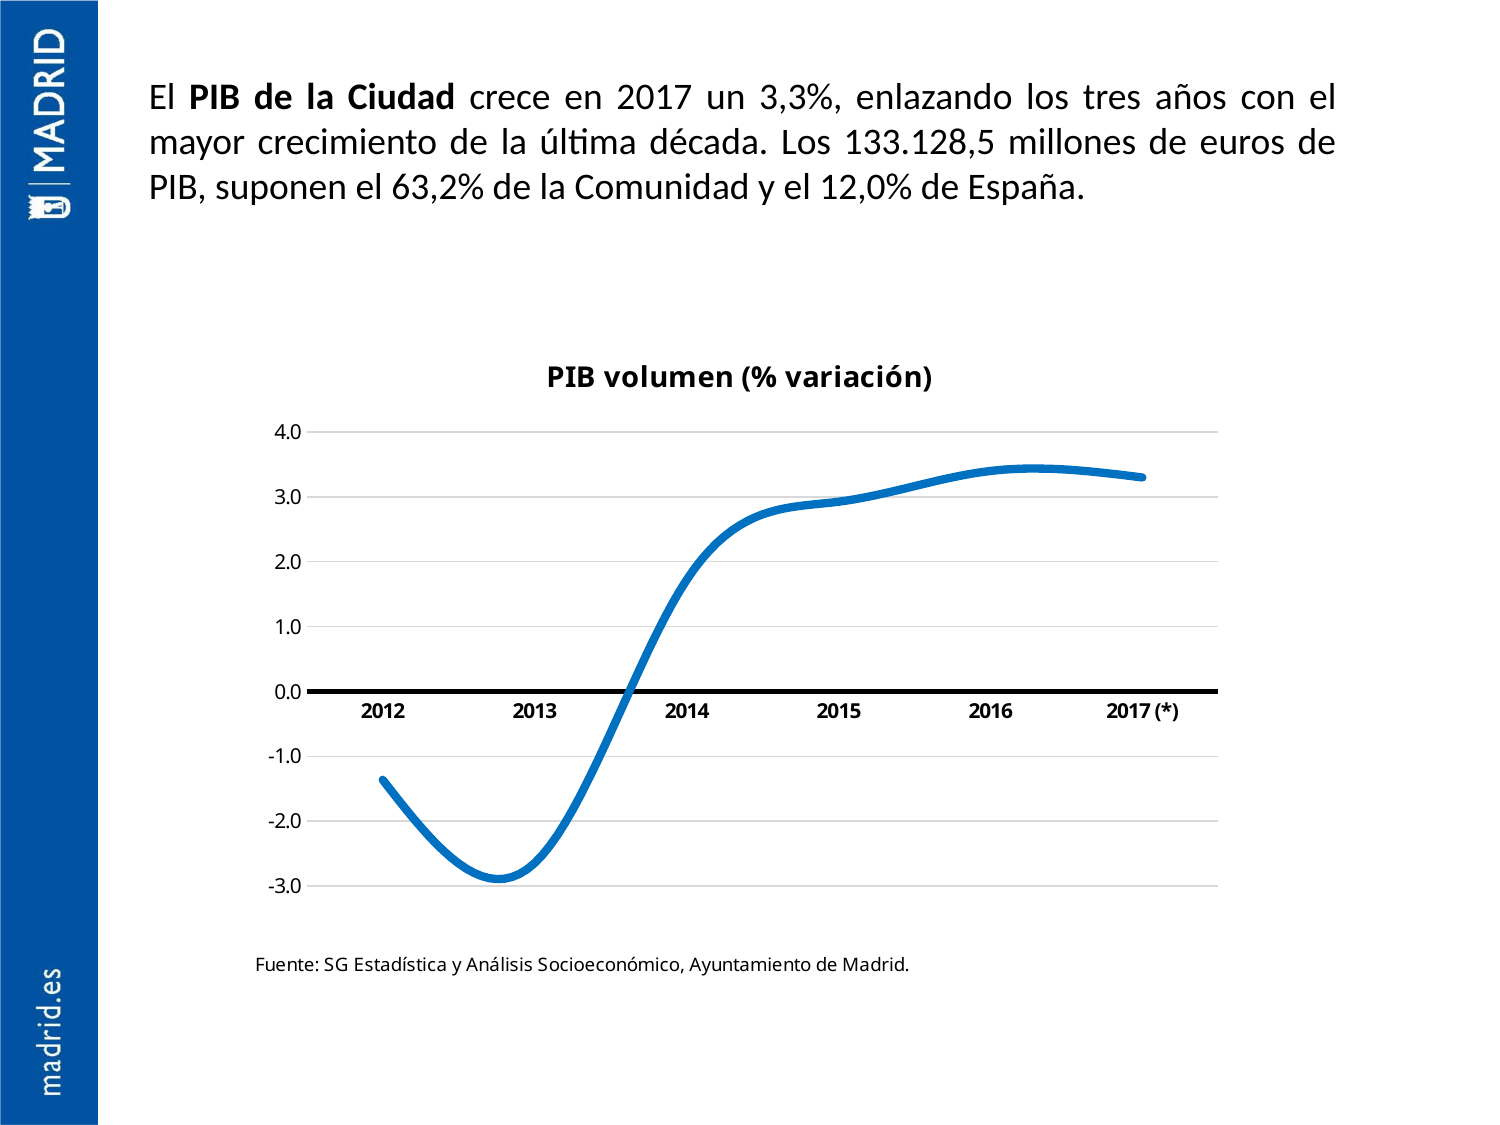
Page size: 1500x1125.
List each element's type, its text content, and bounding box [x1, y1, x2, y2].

picture [0, 1, 612, 1124]
text_box El PIB de la Ciudad crece en 2017 un 3,3%, enlazando los tres años con el mayor crecimiento de la última década. Los 133.128,5 millones de euros de PIB, suponen el 63,2% de la Comunidad y el 12,0% de España. [133, 64, 1353, 215]
chart [248, 326, 1239, 983]
